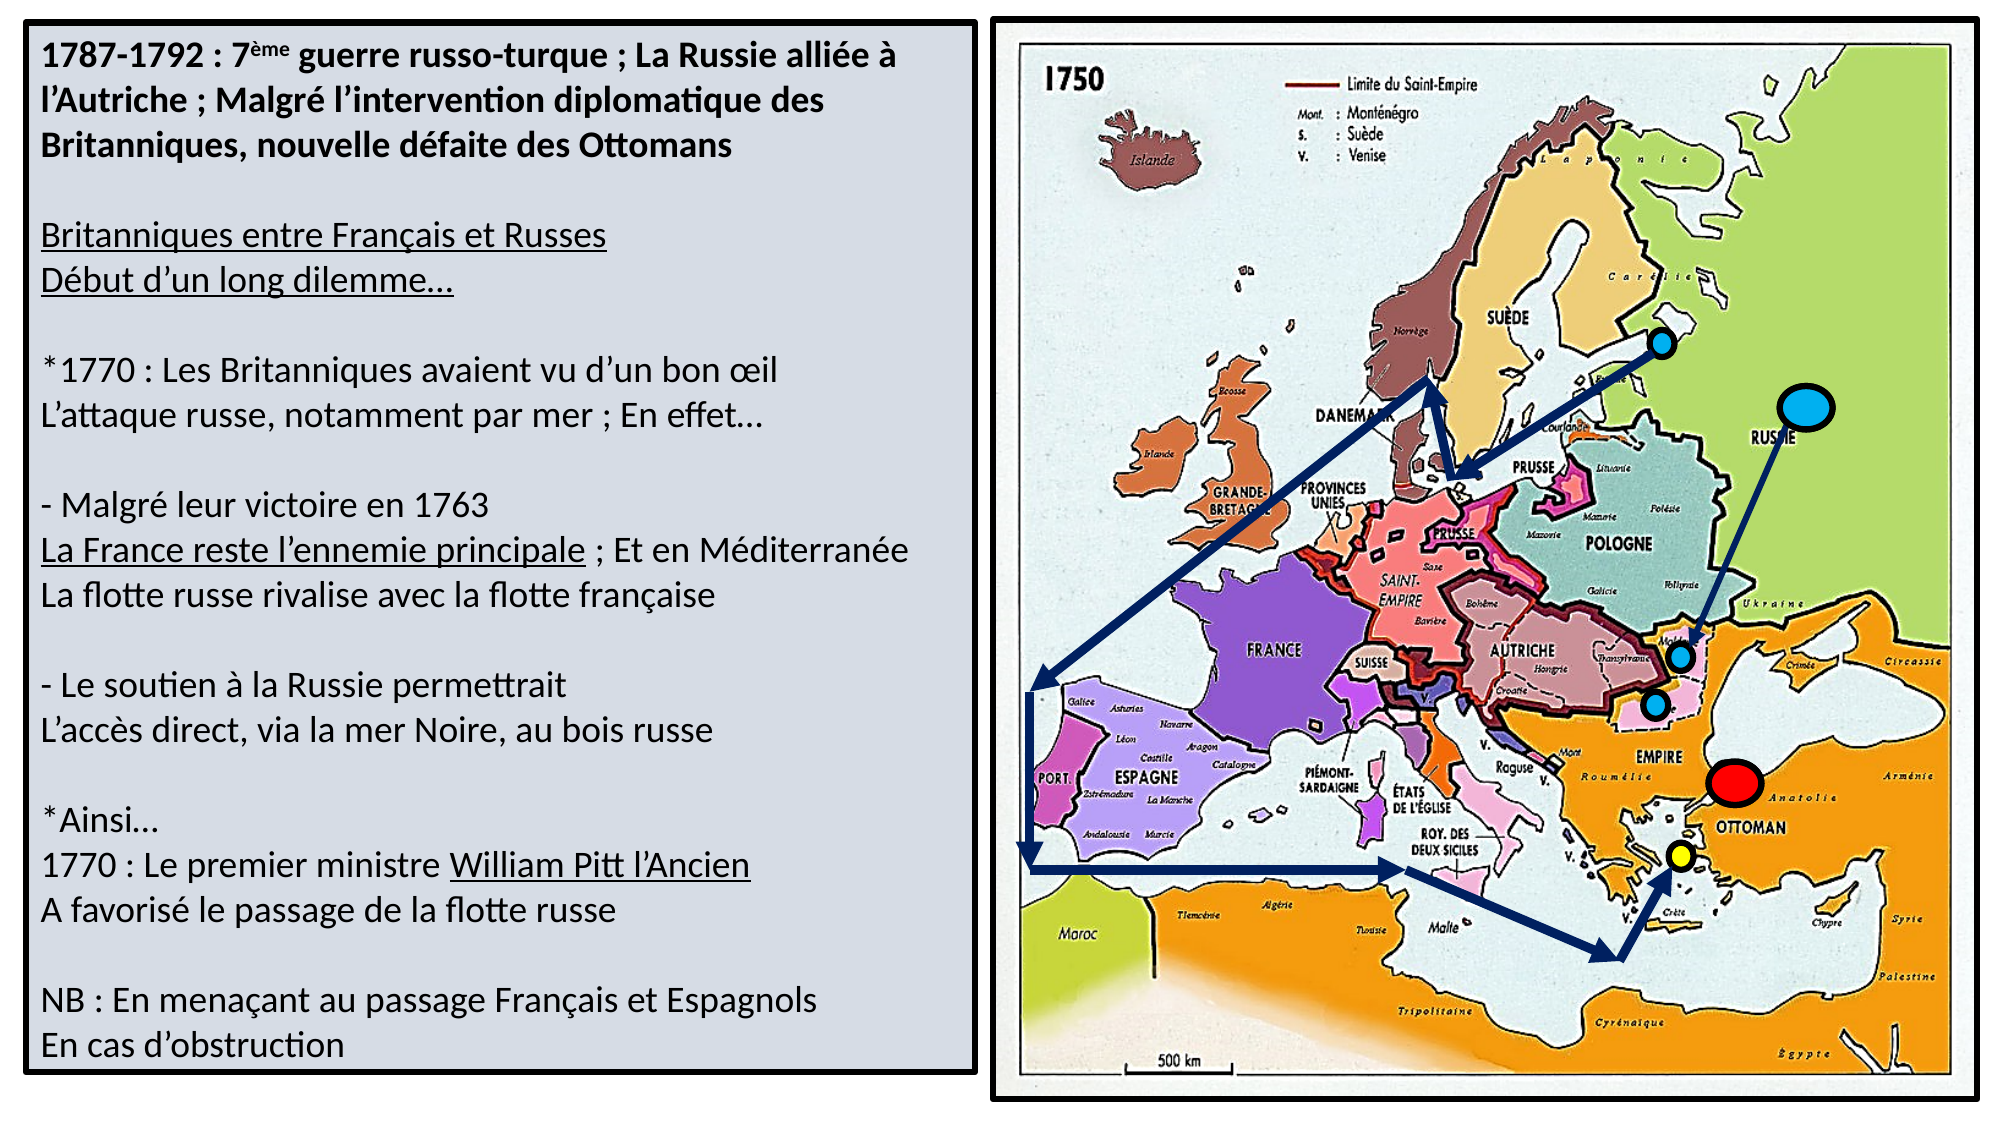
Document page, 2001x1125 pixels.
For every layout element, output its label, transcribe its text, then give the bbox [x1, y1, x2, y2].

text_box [1619, 865, 1673, 961]
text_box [1405, 869, 1619, 961]
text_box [1429, 378, 1452, 481]
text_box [1451, 353, 1654, 481]
text_box 1787-1792 : 7ème guerre russo-turque ; La Russie alliée à l’Autriche ; Malgré l’intervention diplomatique des Britanniques, nouvelle défaite des Ottomans Britanniques entre Français et Russes Début d’un long dilemme… *1770 : Les Britanniques avaient vu d’un bon œil L’attaque russe, notamment par mer ; En effet… - Malgré leur victoire en 1763 La France reste l’ennemie principale ; Et en Méditerranée La flotte russe rivalise avec la flotte française - Le soutien à la Russie permettrait L’accès direct, via la mer Noire, au bois russe *Ainsi… 1770 : Le premier ministre William Pitt l’Ancien A favorisé le passage de la flotte russe NB : En menaçant au passage Français et Espagnols En cas d’obstruction [25, 22, 975, 1073]
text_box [1689, 423, 1788, 648]
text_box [1029, 378, 1429, 692]
picture [996, 22, 1975, 1096]
